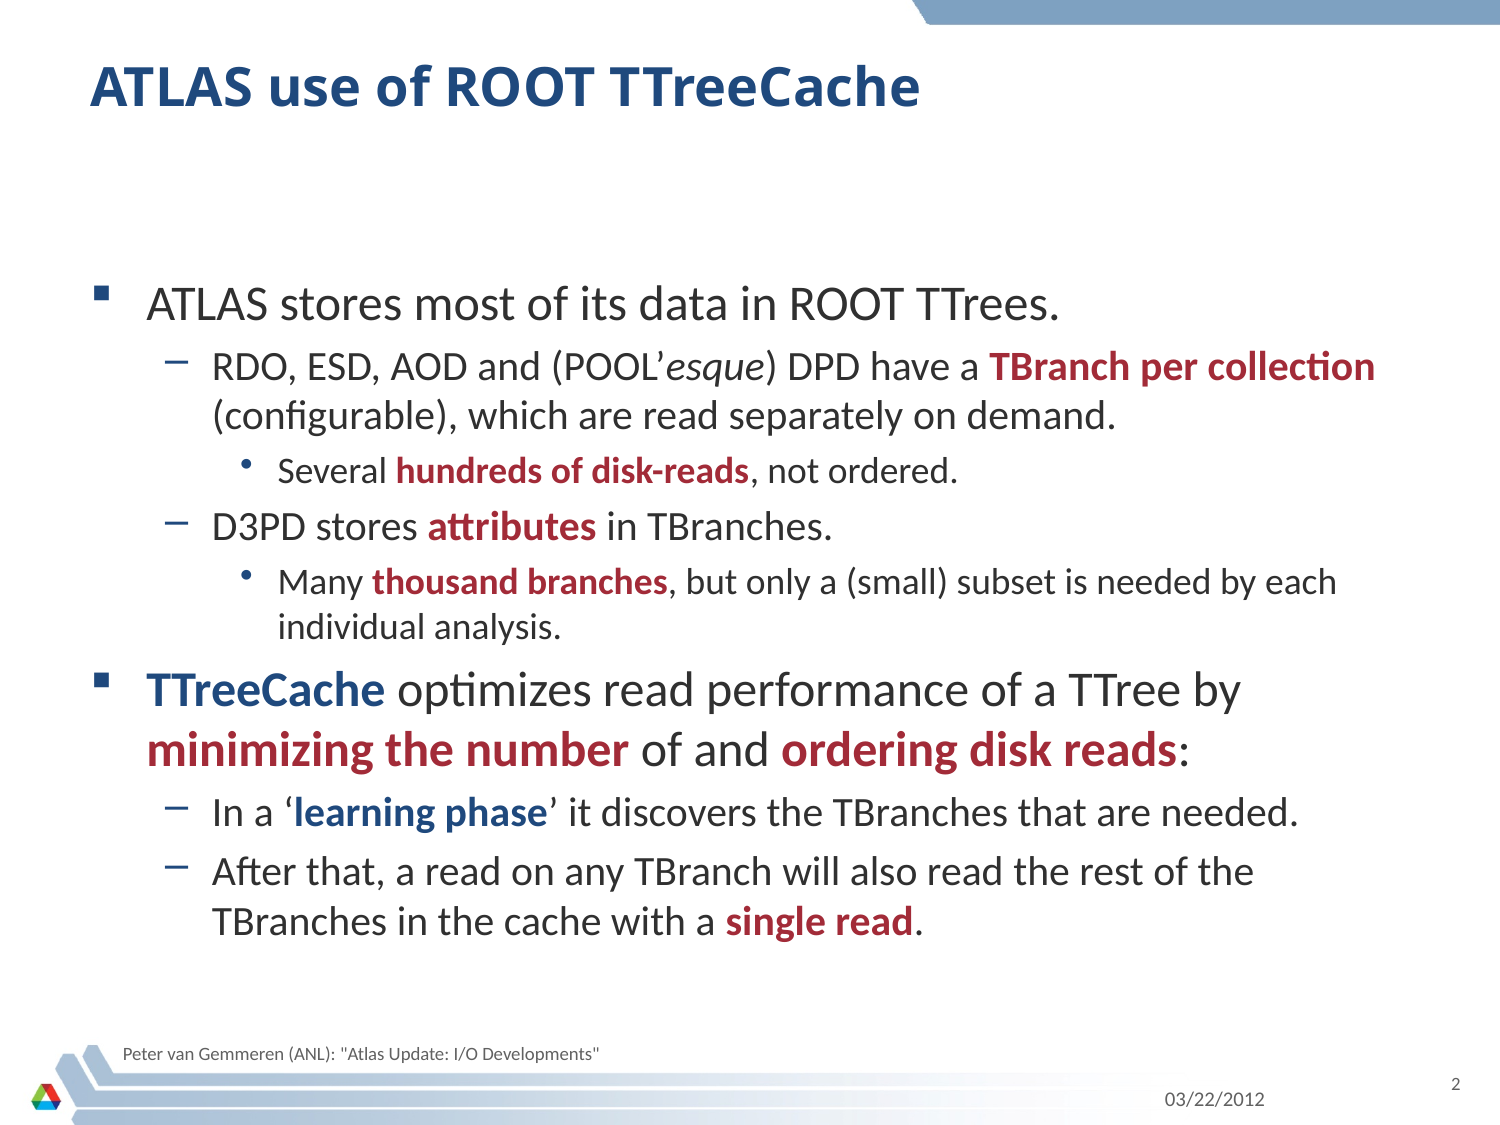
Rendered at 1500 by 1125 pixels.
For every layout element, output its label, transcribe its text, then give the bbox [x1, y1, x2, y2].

slide_number 2 [1412, 1064, 1476, 1125]
list ATLAS stores most of its data in ROOT TTrees. RDO, ESD, AOD and (POOL’esque) DPD have a TBranch per collection (configurable), which are read separately on demand. Several hundreds of disk-reads, not ordered. D3PD stores attributes in TBranches. Many thousand branches, but only a (small) subset is needed by each individual analysis. TTreeCache optimizes read performance of a TTree by minimizing the number of and ordering disk reads: In a ‘learning phase’ it discovers the TBranches that are needed. After that, a read on any TBranch will also read the rest of the TBranches in the cache with a single read. [74, 262, 1426, 1006]
footer Peter van Gemmeren (ANL): "Atlas Update: I/O Developments" [107, 1034, 1083, 1073]
title ATLAS use of ROOT TTreeCache [74, 44, 1426, 233]
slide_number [1149, 1077, 1376, 1113]
picture [0, 0, 1500, 26]
picture [0, 1037, 1500, 1125]
